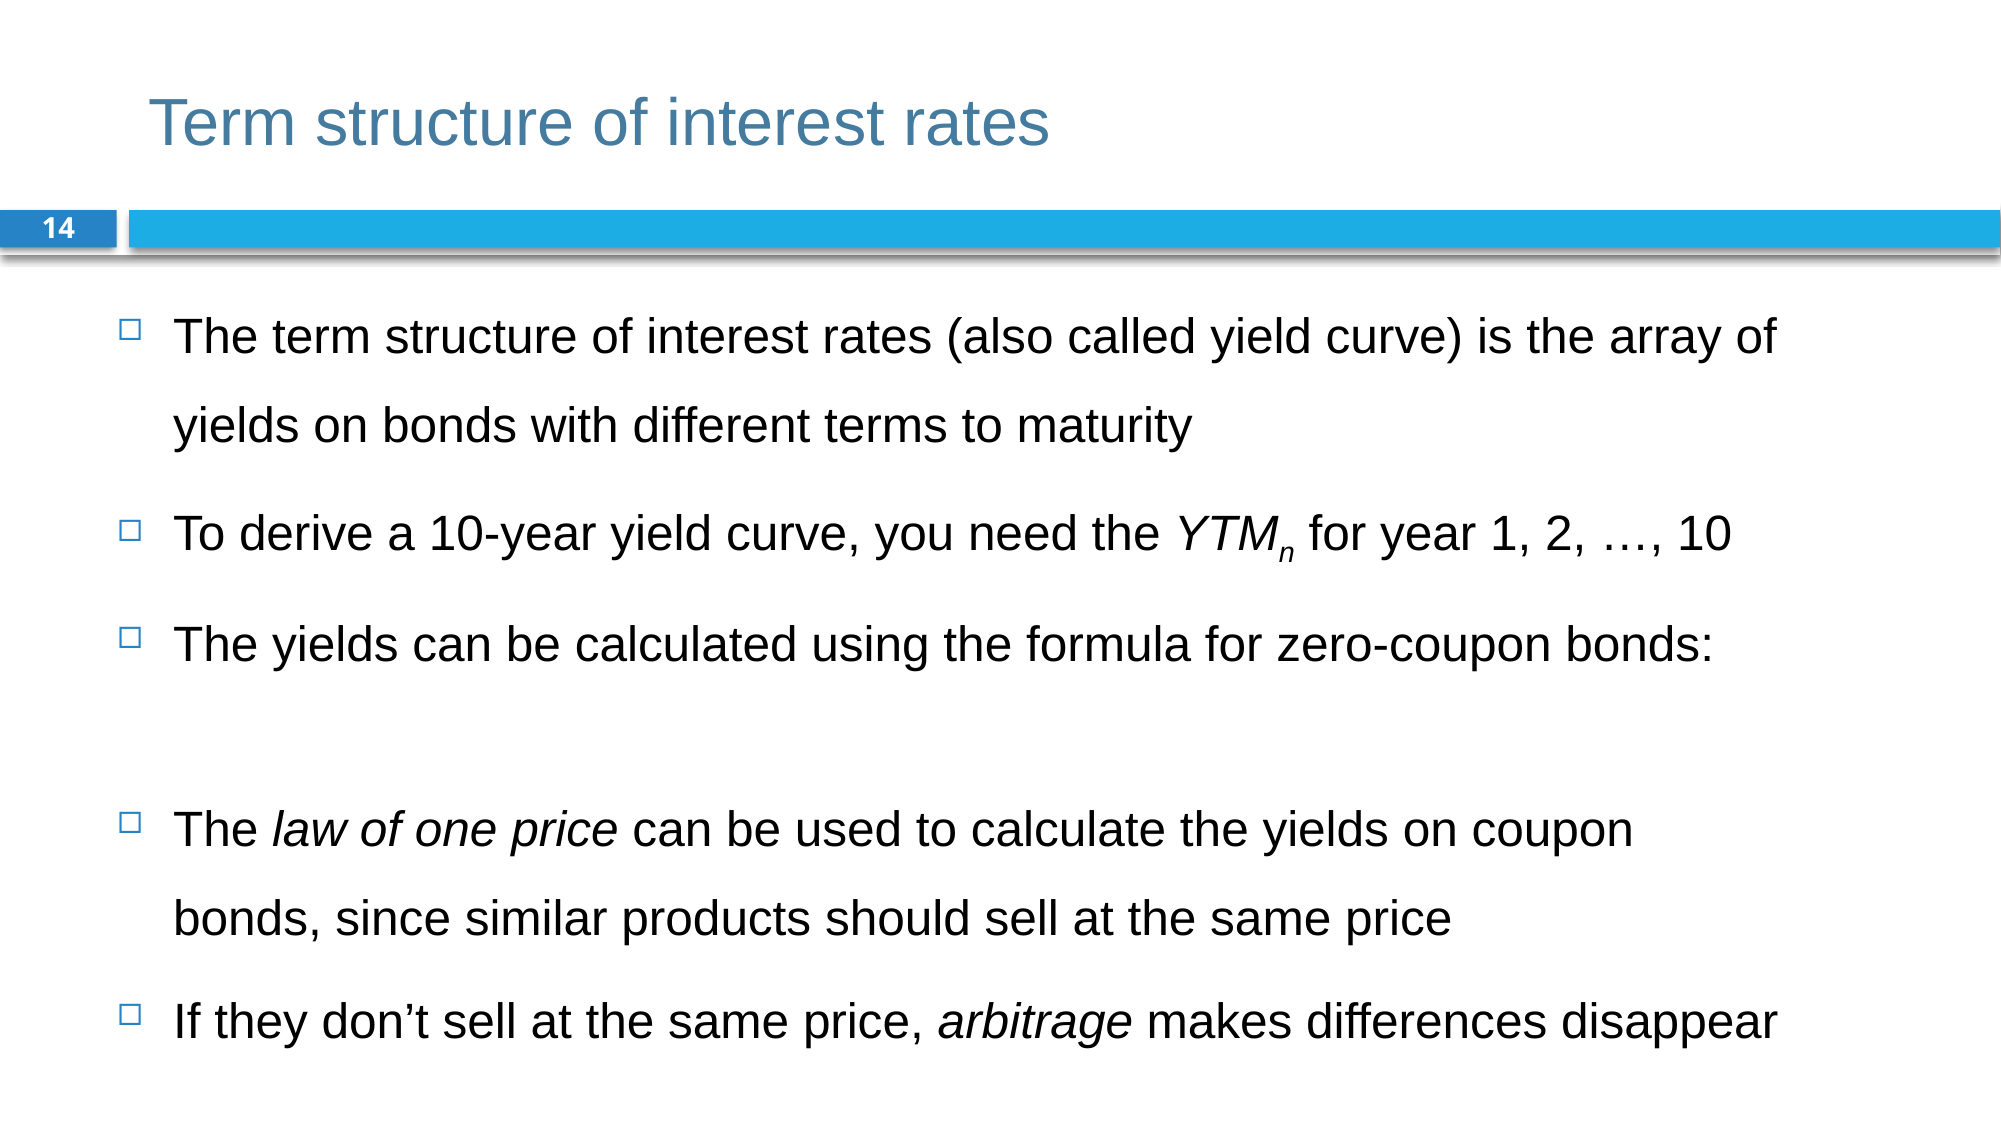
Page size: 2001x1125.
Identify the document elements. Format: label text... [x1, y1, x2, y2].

title Term structure of interest rates [133, 37, 1918, 200]
slide_number 14 [0, 208, 117, 249]
